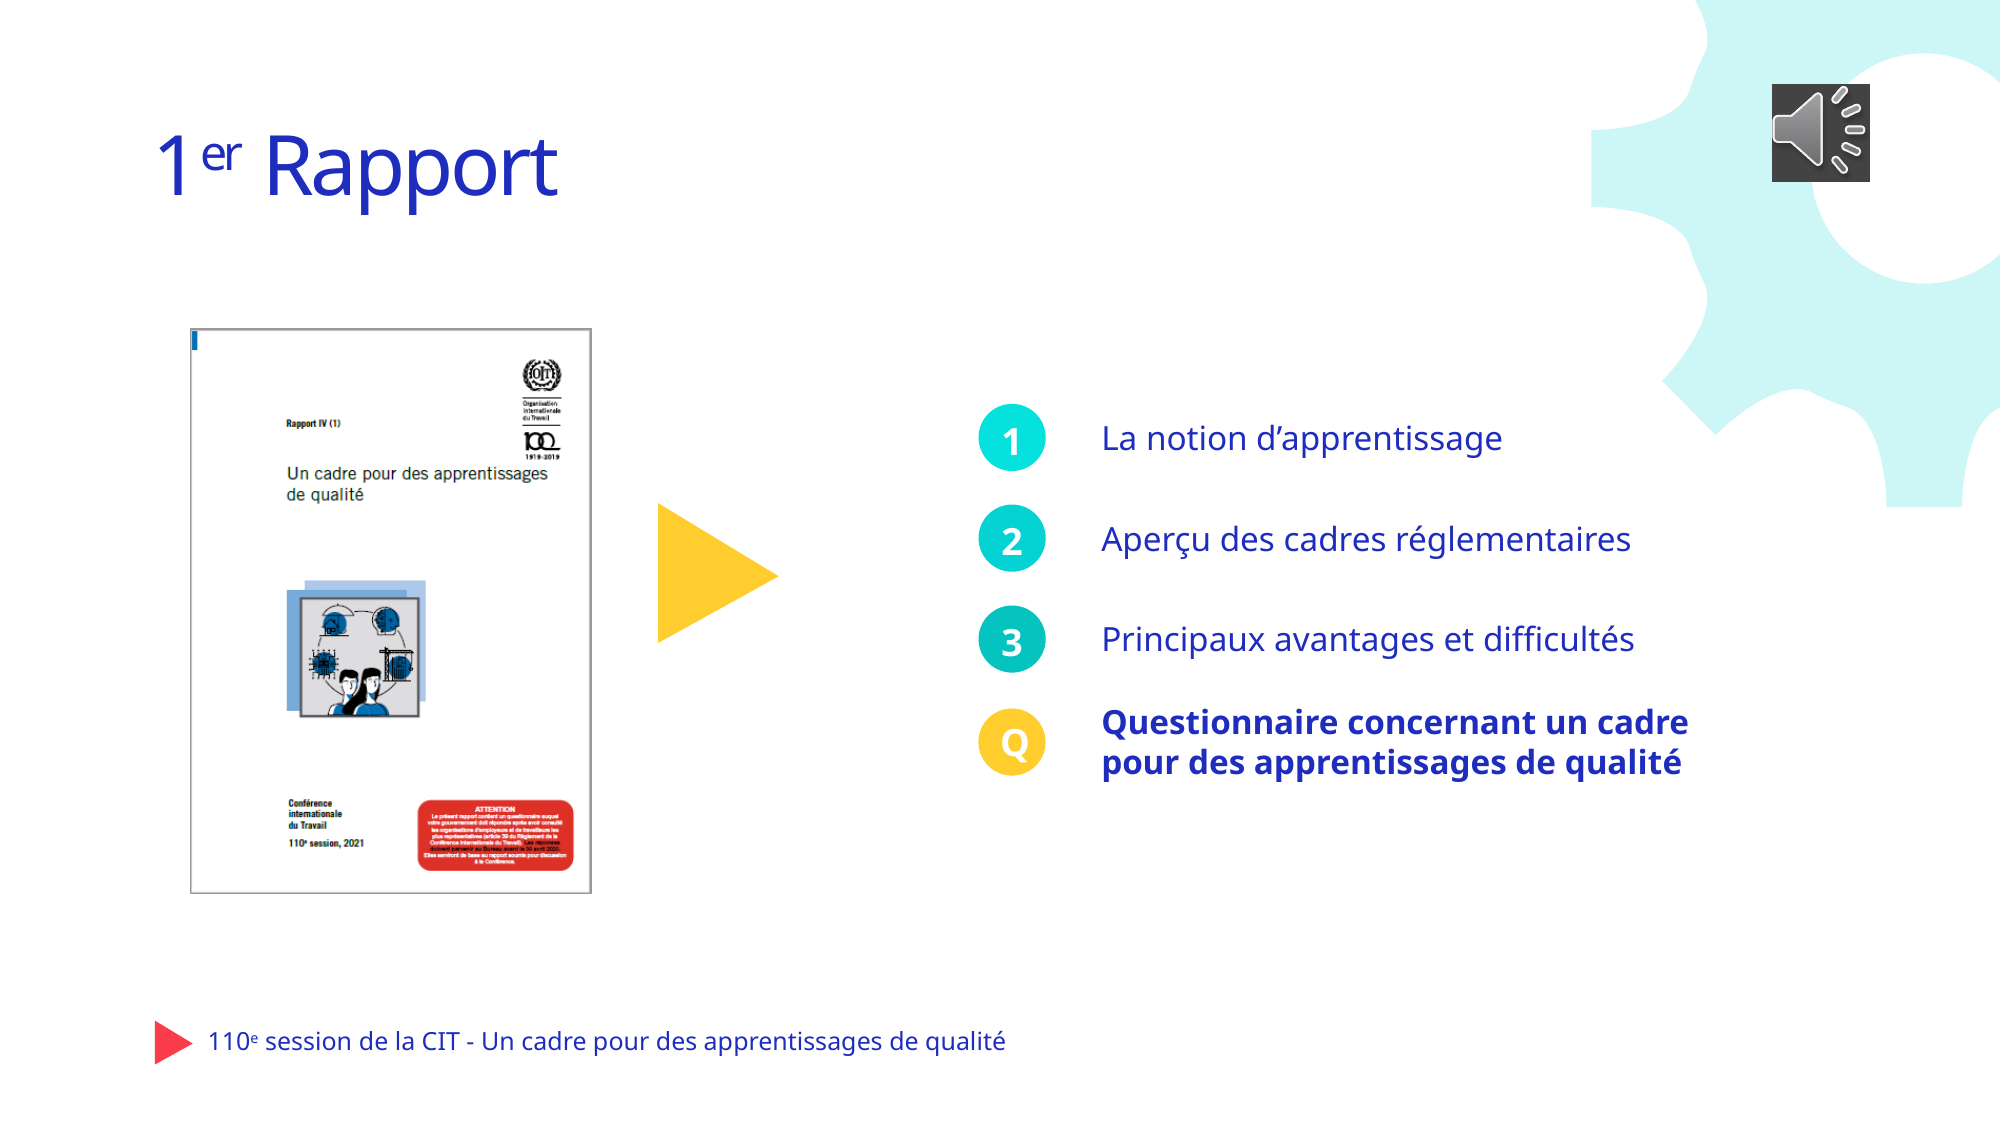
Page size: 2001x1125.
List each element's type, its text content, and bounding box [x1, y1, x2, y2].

text_box La notion d’apprentissage [1086, 409, 1585, 465]
text_box Questionnaire concernant un cadre pour des apprentissages de qualité [1086, 694, 1787, 789]
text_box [978, 708, 1046, 776]
picture [190, 328, 592, 894]
text_box [1591, 0, 2000, 508]
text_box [978, 403, 1046, 471]
picture [1771, 82, 1872, 183]
text_box Principaux avantages et difficultés [1086, 611, 1672, 666]
text_box Aperçu des cadres réglementaires [1086, 510, 1693, 605]
text_box 1er Rapport [137, 105, 749, 232]
text_box [657, 501, 781, 645]
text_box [978, 605, 1046, 673]
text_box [154, 1003, 1048, 1083]
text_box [978, 504, 1046, 572]
